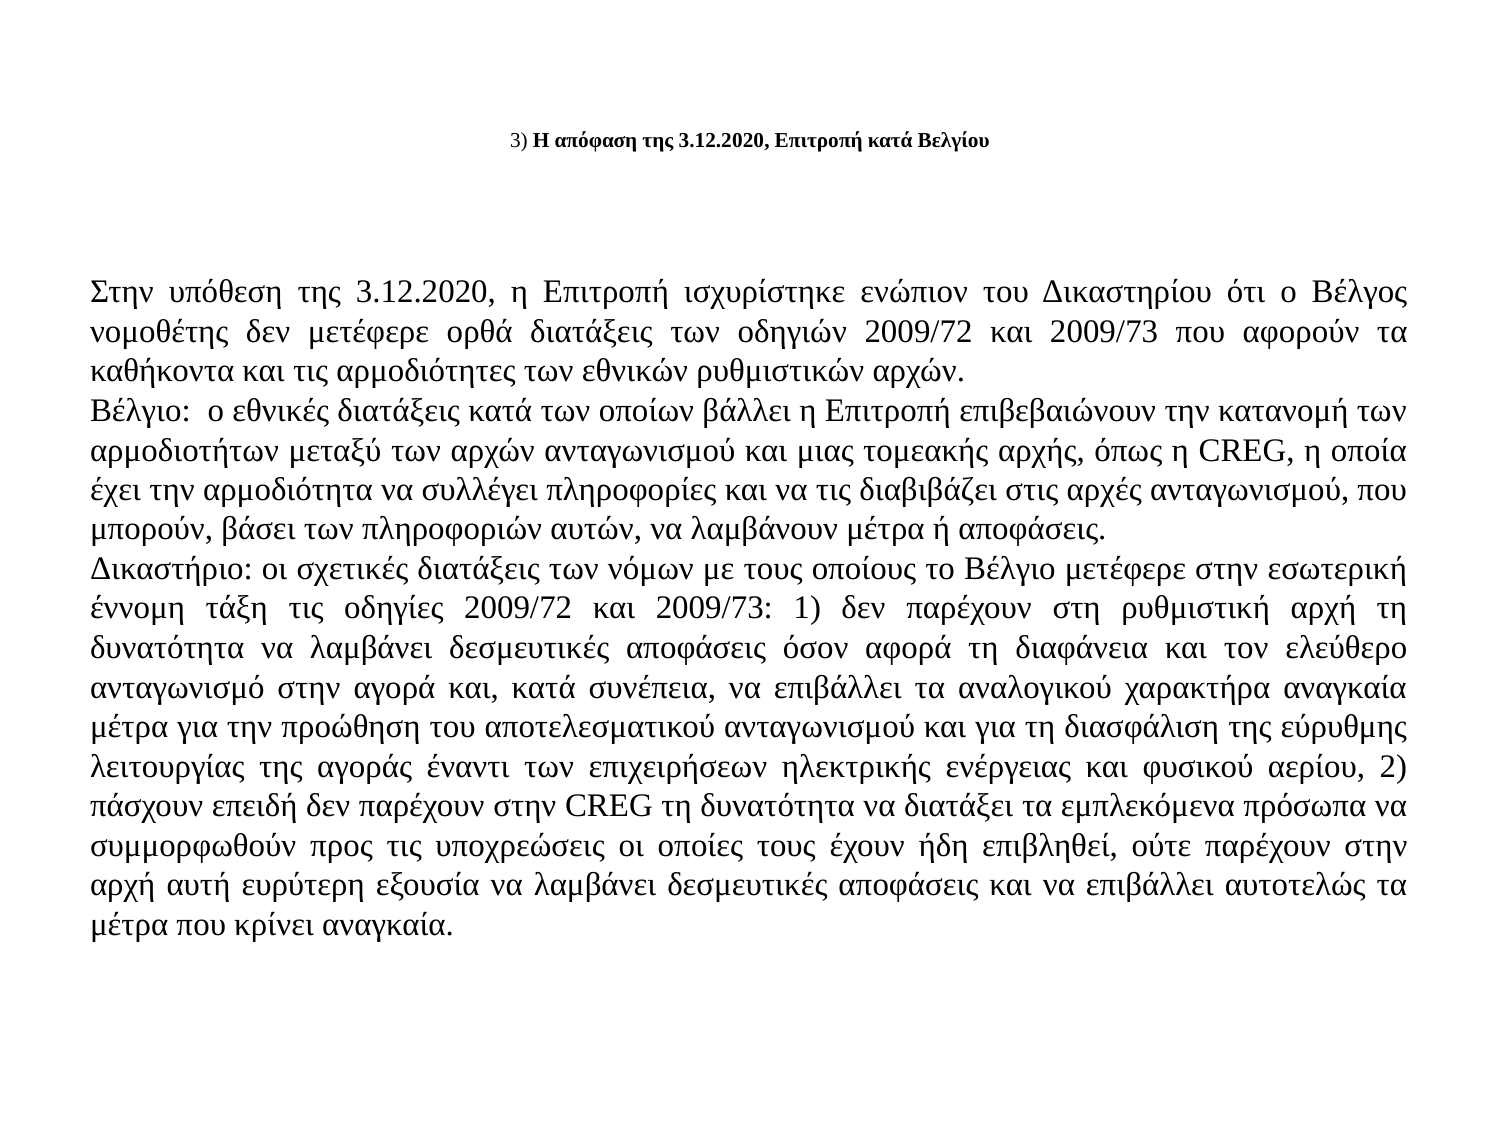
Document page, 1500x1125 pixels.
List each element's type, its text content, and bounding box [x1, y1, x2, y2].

list Στην υπόθεση της 3.12.2020, η Επιτροπή ισχυρίστηκε ενώπιον του Δικαστηρίου ότι ο Βέλγος νομοθέτης δεν μετέφερε ορθά διατάξεις των οδηγιών 2009/72 και 2009/73 που αφορούν τα καθήκοντα και τις αρμοδιότητες των εθνικών ρυθμιστικών αρχών. Βέλγιο: ο εθνικές διατάξεις κατά των οποίων βάλλει η Επιτροπή επιβεβαιώνουν την κατανομή των αρμοδιοτήτων μεταξύ των αρχών ανταγωνισμού και μιας τομεακής αρχής, όπως η CREG, η οποία έχει την αρμοδιότητα να συλλέγει πληροφορίες και να τις διαβιβάζει στις αρχές ανταγωνισμού, που μπορούν, βάσει των πληροφοριών αυτών, να λαμβάνουν μέτρα ή αποφάσεις. Δικαστήριο: οι σχετικές διατάξεις των νόμων με τους οποίους το Βέλγιο μετέφερε στην εσωτερική έννομη τάξη τις οδηγίες 2009/72 και 2009/73: 1) δεν παρέχουν στη ρυθμιστική αρχή τη δυνατότητα να λαμβάνει δεσμευτικές αποφάσεις όσον αφορά τη διαφάνεια και τον ελεύθερο ανταγωνισμό στην αγορά και, κατά συνέπεια, να επιβάλλει τα αναλογικού χαρακτήρα αναγκαία μέτρα για την προώθηση του αποτελεσματικού ανταγωνισμού και για τη διασφάλιση της εύρυθμης λειτουργίας της αγοράς έναντι των επιχειρήσεων ηλεκτρικής ενέργειας και φυσικού αερίου, 2) πάσχουν επειδή δεν παρέχουν στην CREG τη δυνατότητα να διατάξει τα εμπλεκόμενα πρόσωπα να συμμορφωθούν προς τις υποχρεώσεις οι οποίες τους έχουν ήδη επιβληθεί, ούτε παρέχουν στην αρχή αυτή ευρύτερη εξουσία να λαμβάνει δεσμευτικές αποφάσεις και να επιβάλλει αυτοτελώς τα μέτρα που κρίνει αναγκαία. [75, 262, 1425, 1005]
title 3) Η απόφαση της 3.12.2020, Επιτροπή κατά Βελγίου [75, 45, 1425, 233]
